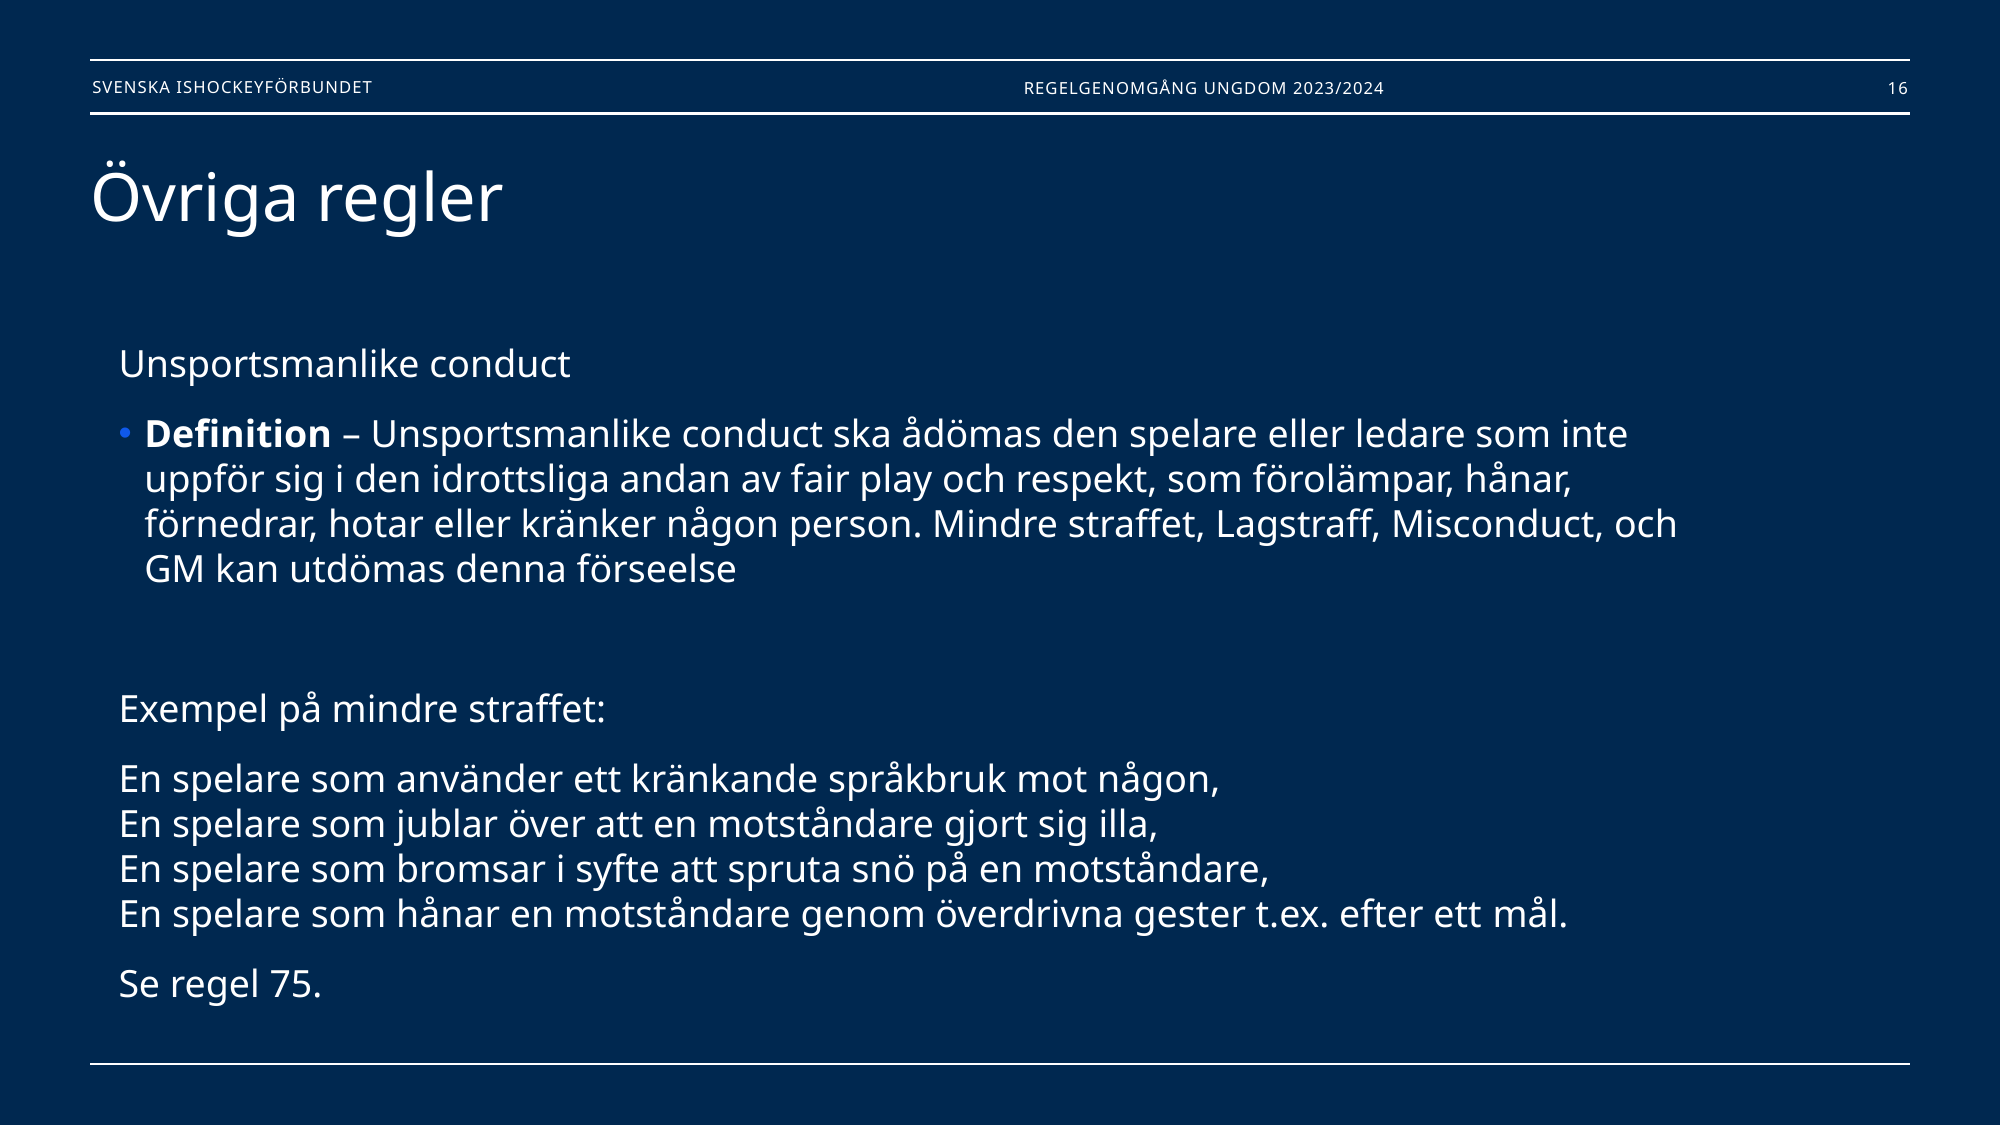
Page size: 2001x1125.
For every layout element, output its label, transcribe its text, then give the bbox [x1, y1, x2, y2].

slide_number 16 [1774, 60, 1908, 112]
text_box Unsportsmanlike conduct Definition – Unsportsmanlike conduct ska ådömas den spelare eller ledare som inte uppför sig i den idrottsliga andan av fair play och respekt, som förolämpar, hånar, förnedrar, hotar eller kränker någon person. Mindre straffet, Lagstraff, Misconduct, och GM kan utdömas denna förseelse Exempel på mindre straffet: En spelare som använder ett kränkande språkbruk mot någon, En spelare som jublar över att en motståndare gjort sig illa, En spelare som bromsar i syfte att spruta snö på en motståndare, En spelare som hånar en motståndare genom överdrivna gester t.ex. efter ett mål. Se regel 75. [103, 332, 1722, 970]
footer Regelgenomgång Ungdom 2023/2024 [1023, 60, 1597, 112]
title Övriga regler [90, 154, 1908, 1024]
